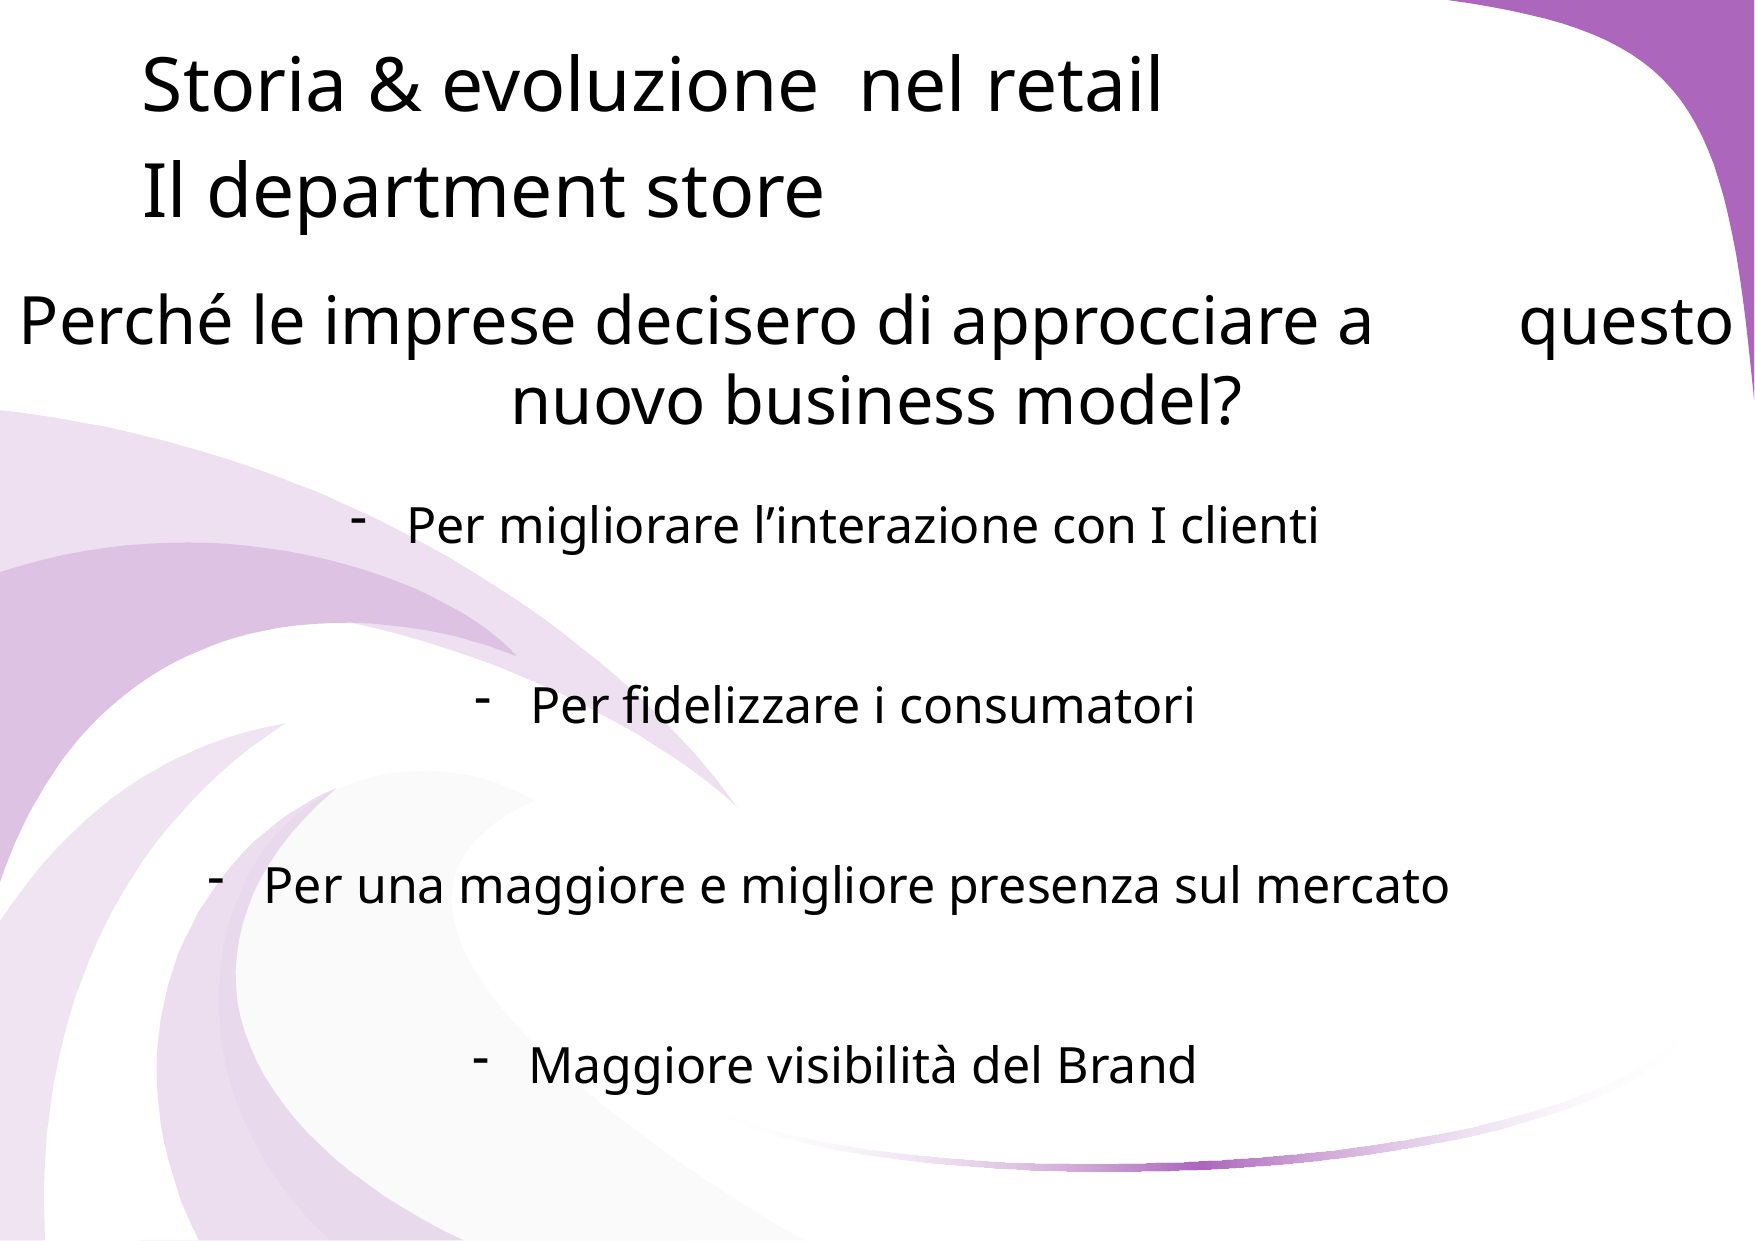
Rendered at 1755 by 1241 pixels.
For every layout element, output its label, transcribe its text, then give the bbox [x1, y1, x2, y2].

text_box Per migliorare l’interazione con I clienti Per fidelizzare i consumatori Per una maggiore e migliore presenza sul mercato Maggiore visibilità del Brand [120, 490, 1551, 1191]
text_box Il department store [127, 135, 1628, 286]
text_box Perché le imprese decisero di approcciare a questo nuovo business model? [0, 270, 1755, 490]
text_box Storia & evoluzione nel retail [127, 29, 1627, 135]
